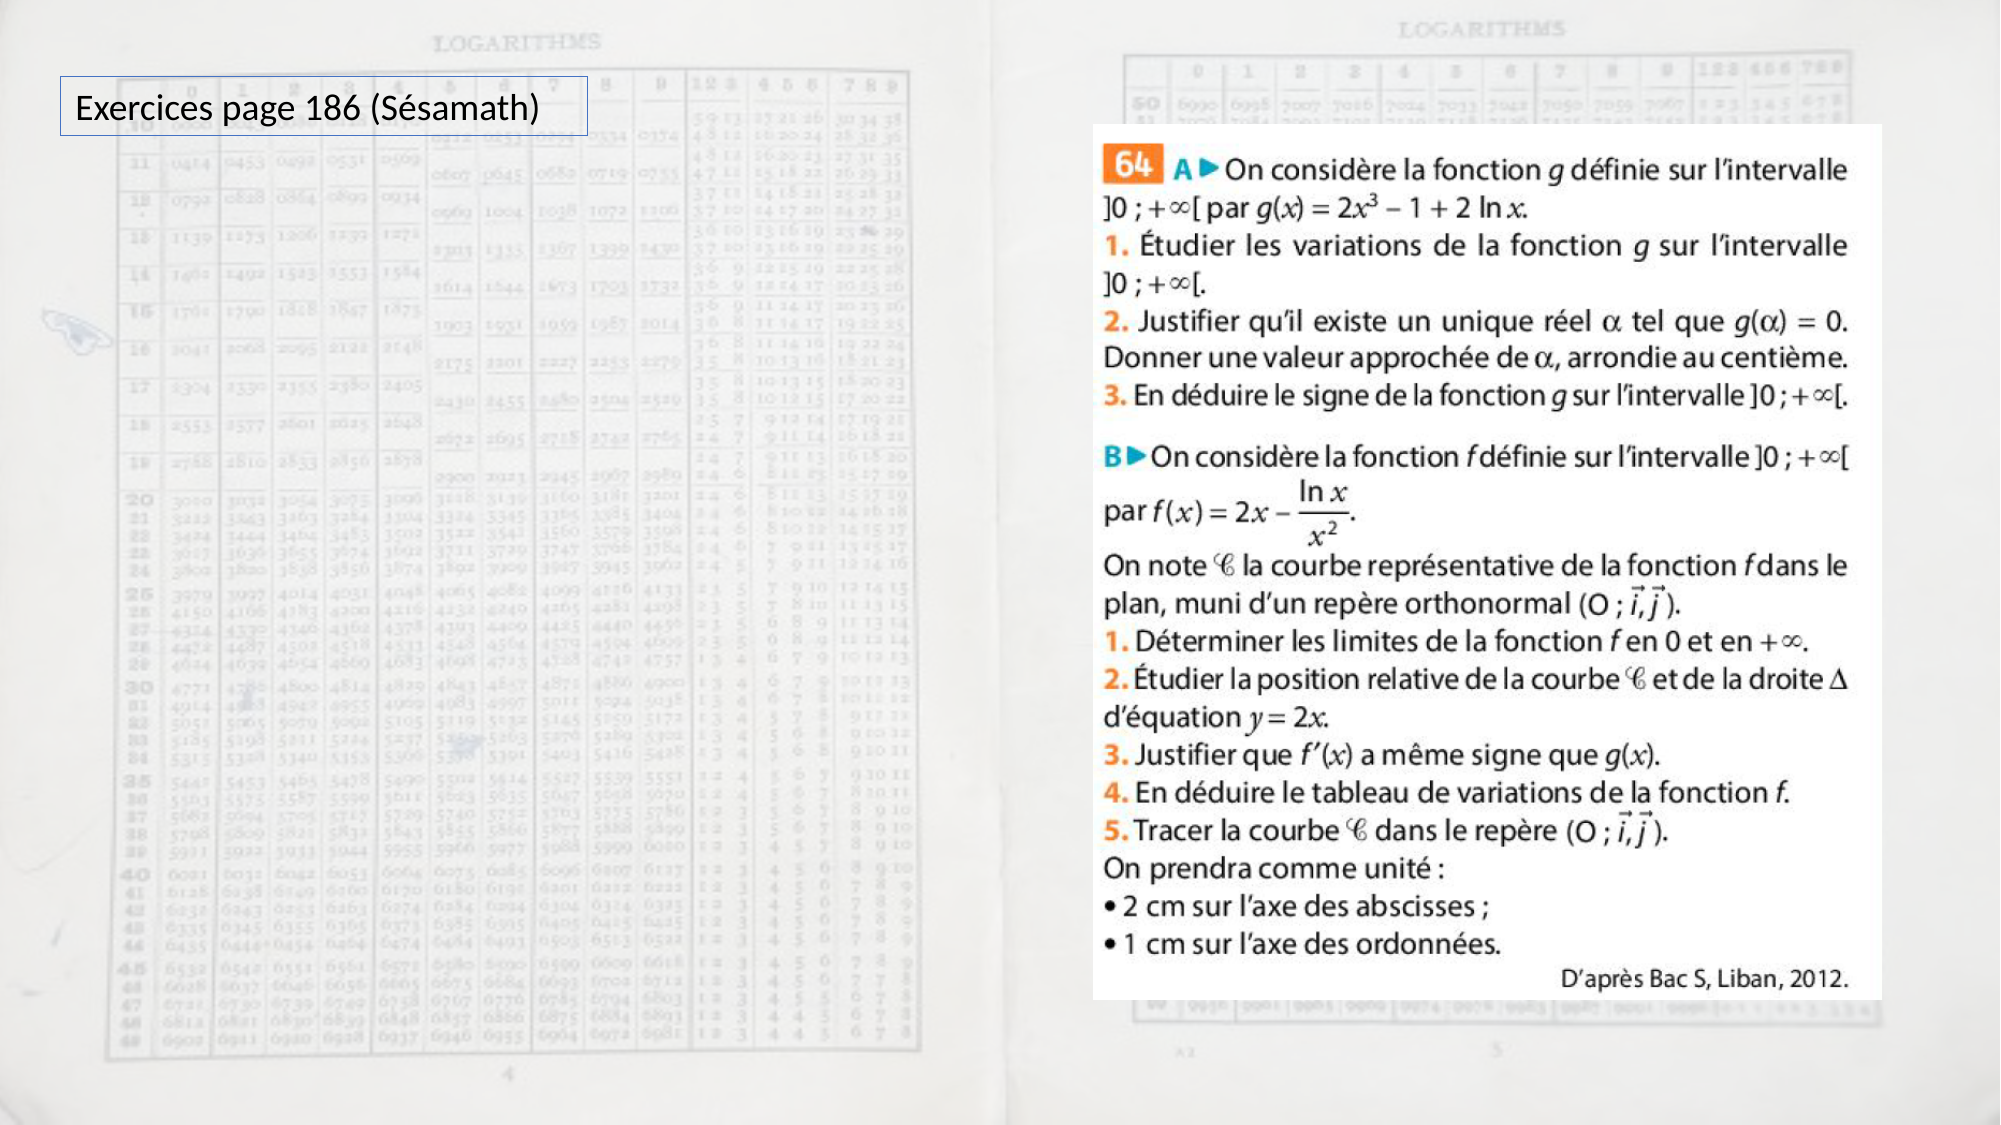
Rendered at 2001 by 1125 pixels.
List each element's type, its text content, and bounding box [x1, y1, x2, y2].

picture [1093, 124, 1883, 1000]
text_box Exercices page 186 (Sésamath) [60, 76, 588, 136]
